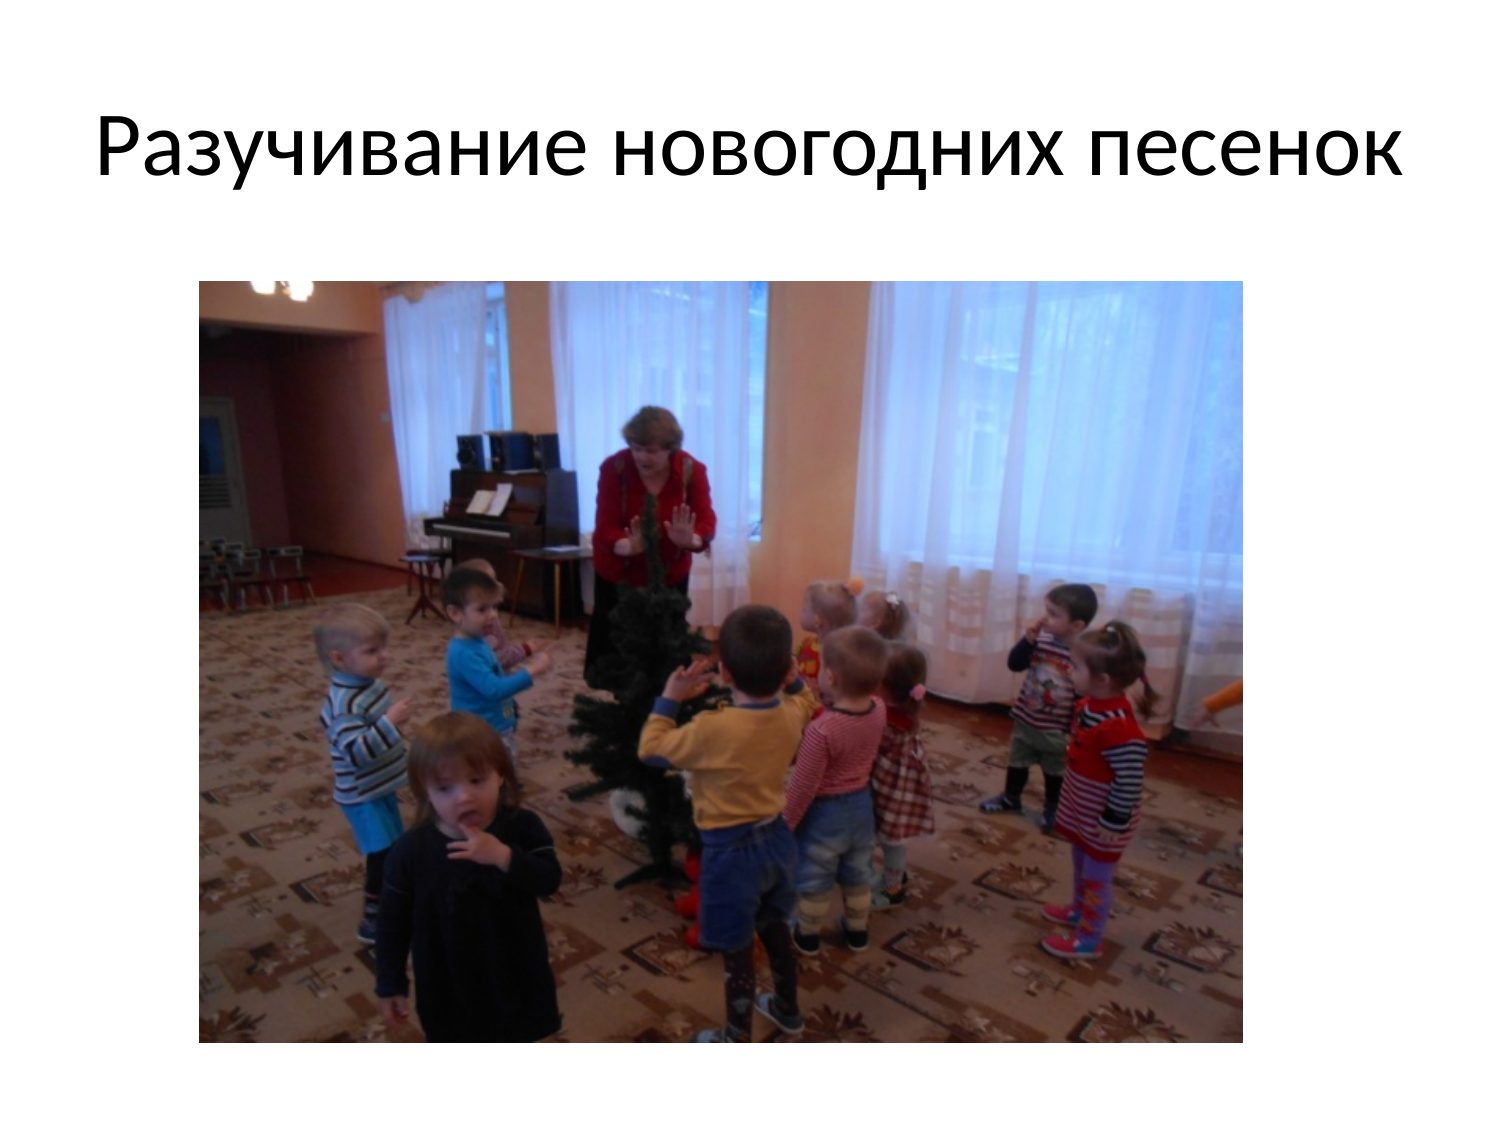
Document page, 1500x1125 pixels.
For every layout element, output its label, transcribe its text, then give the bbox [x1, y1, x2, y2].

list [198, 280, 1243, 1044]
title Разучивание новогодних песенок [75, 45, 1425, 233]
